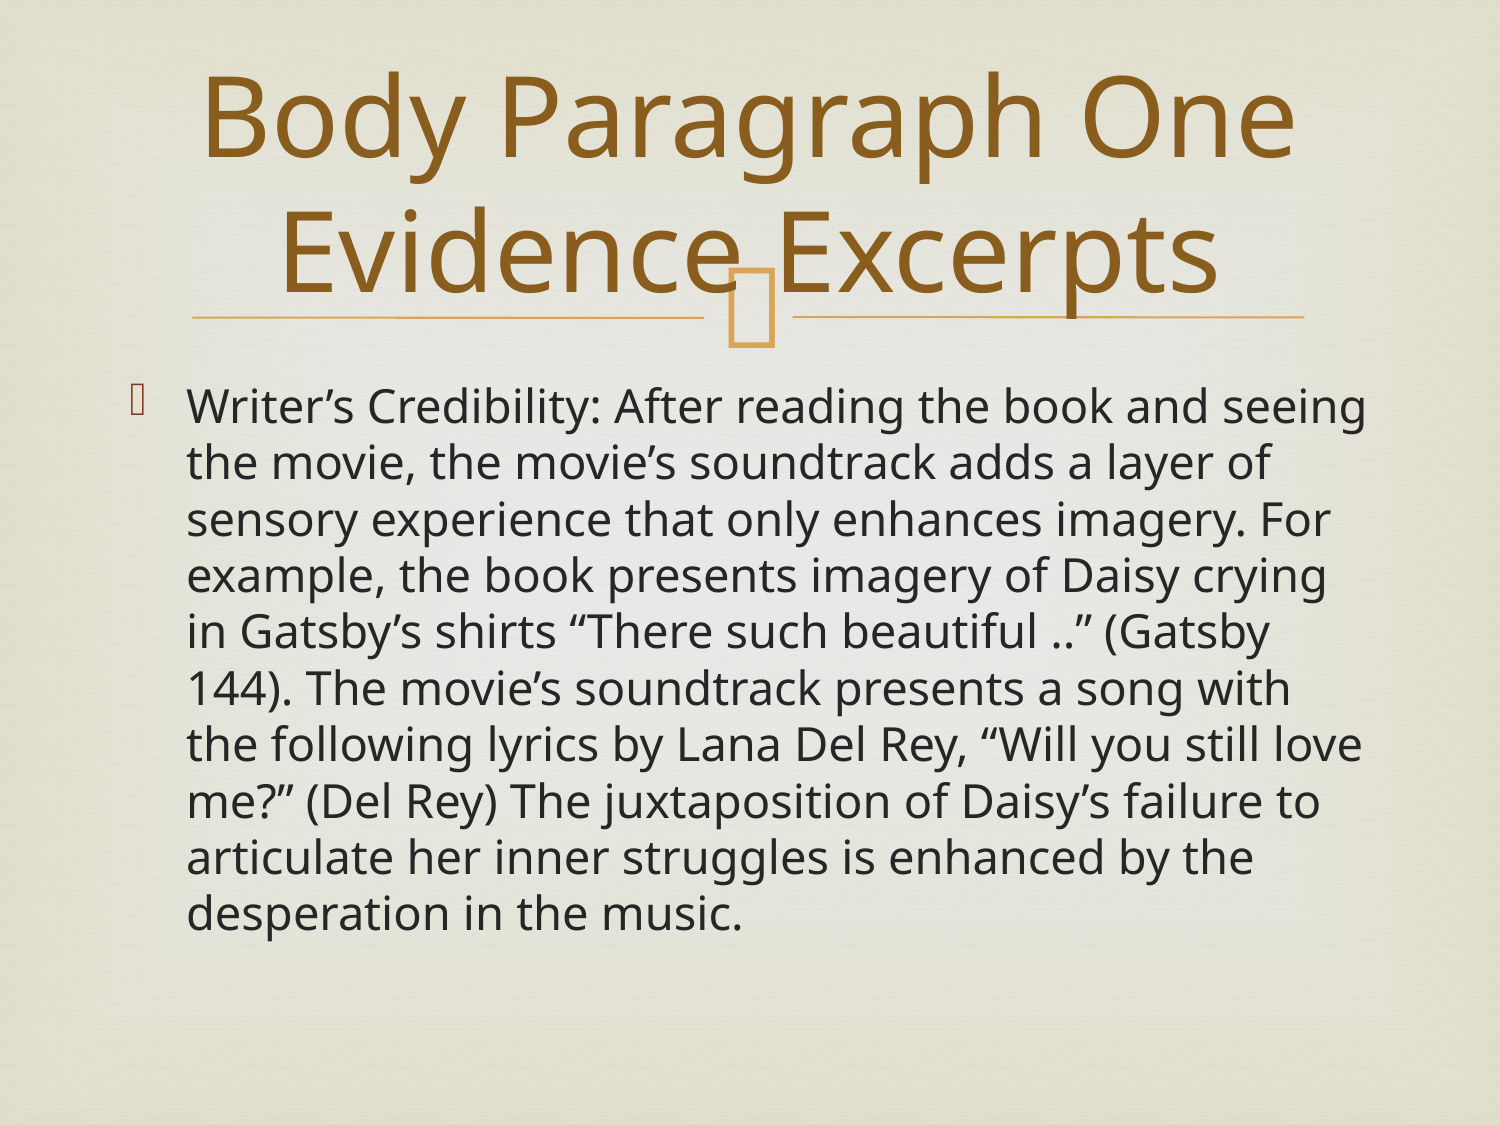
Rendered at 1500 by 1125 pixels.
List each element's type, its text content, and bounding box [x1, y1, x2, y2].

title Body Paragraph One Evidence Excerpts [112, 93, 1386, 267]
list Writer’s Credibility: After reading the book and seeing the movie, the movie’s soundtrack adds a layer of sensory experience that only enhances imagery. For example, the book presents imagery of Daisy crying in Gatsby’s shirts “There such beautiful ..” (Gatsby 144). The movie’s soundtrack presents a song with the following lyrics by Lana Del Rey, “Will you still love me?” (Del Rey) The juxtaposition of Daisy’s failure to articulate her inner struggles is enhanced by the desperation in the music. [114, 368, 1386, 1005]
